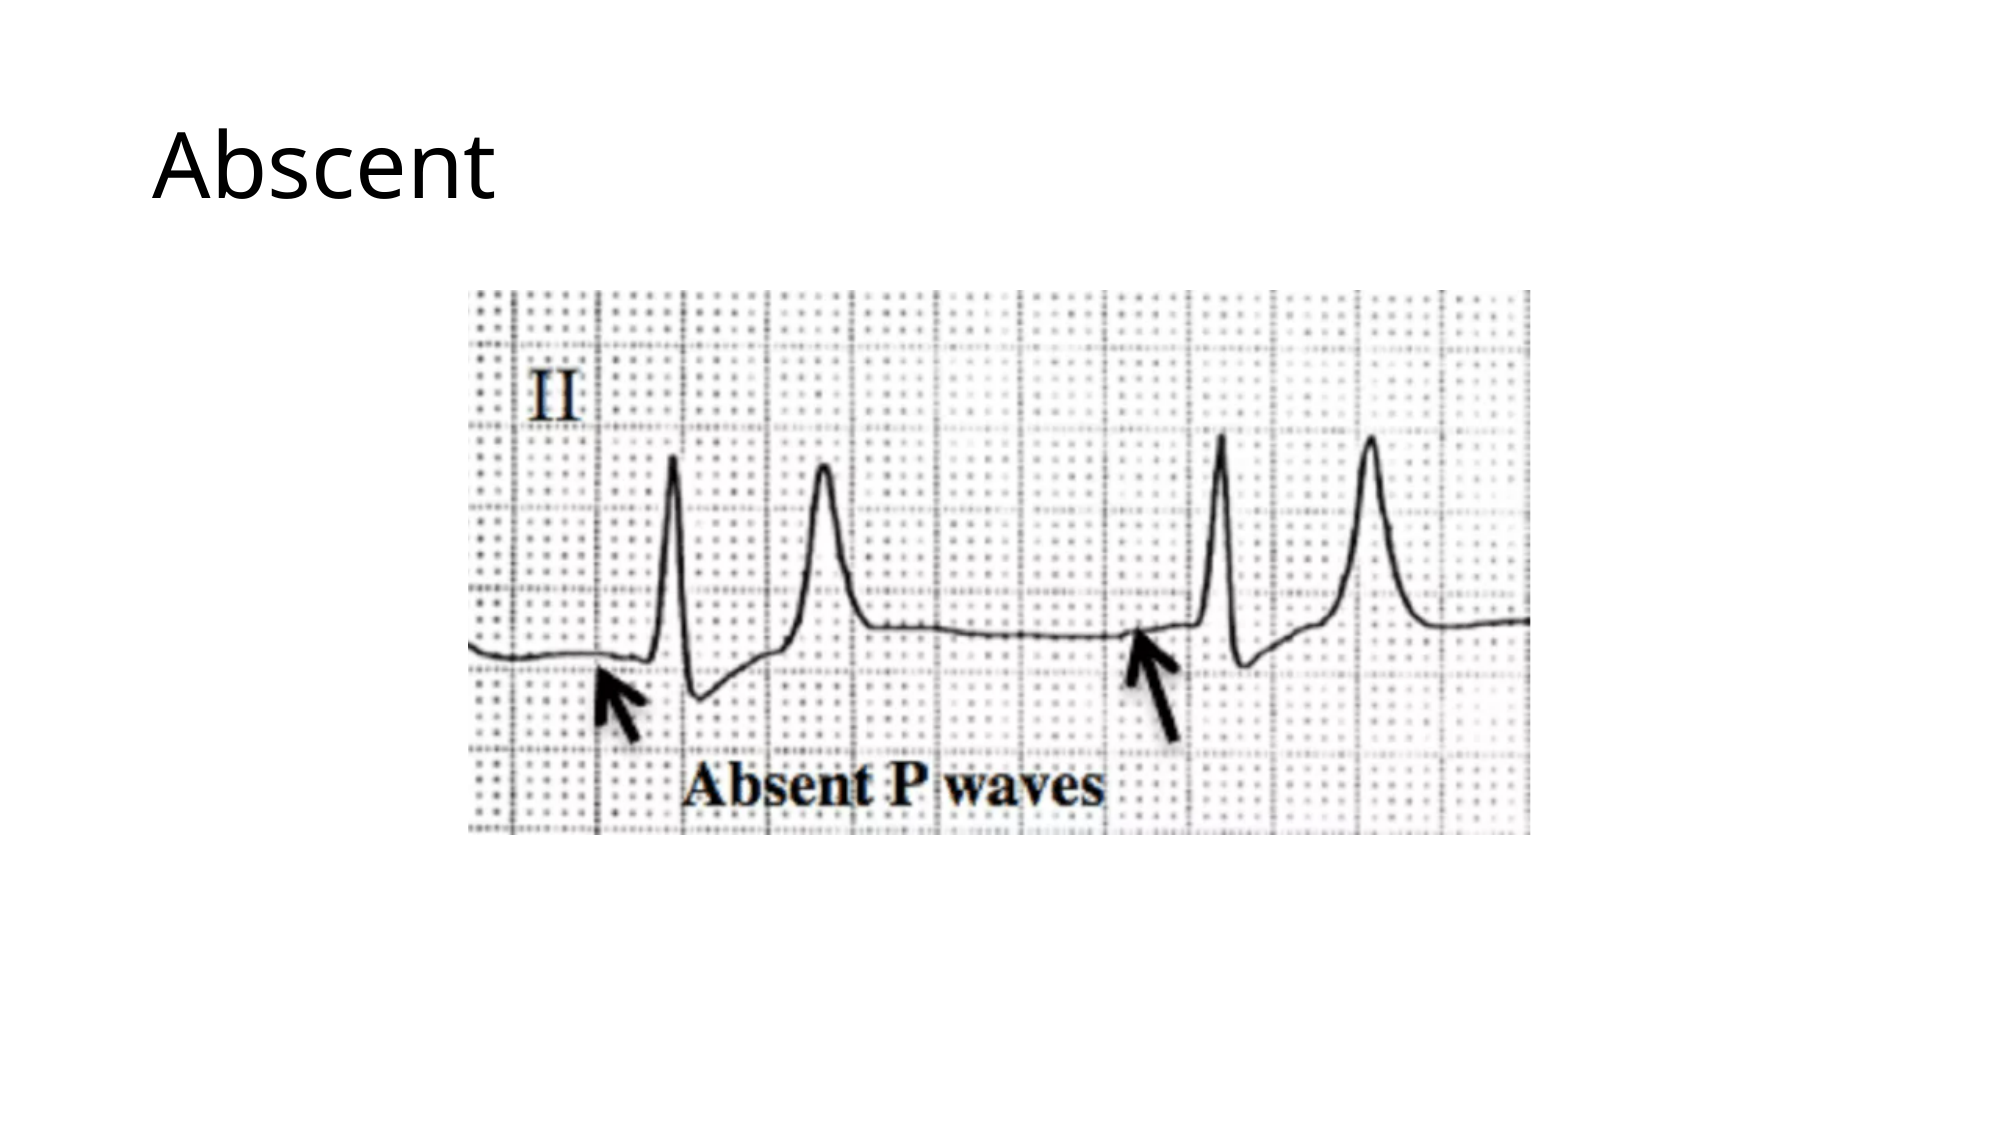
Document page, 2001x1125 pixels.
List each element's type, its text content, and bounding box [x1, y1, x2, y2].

title Abscent [137, 59, 1863, 278]
picture [468, 290, 1532, 835]
